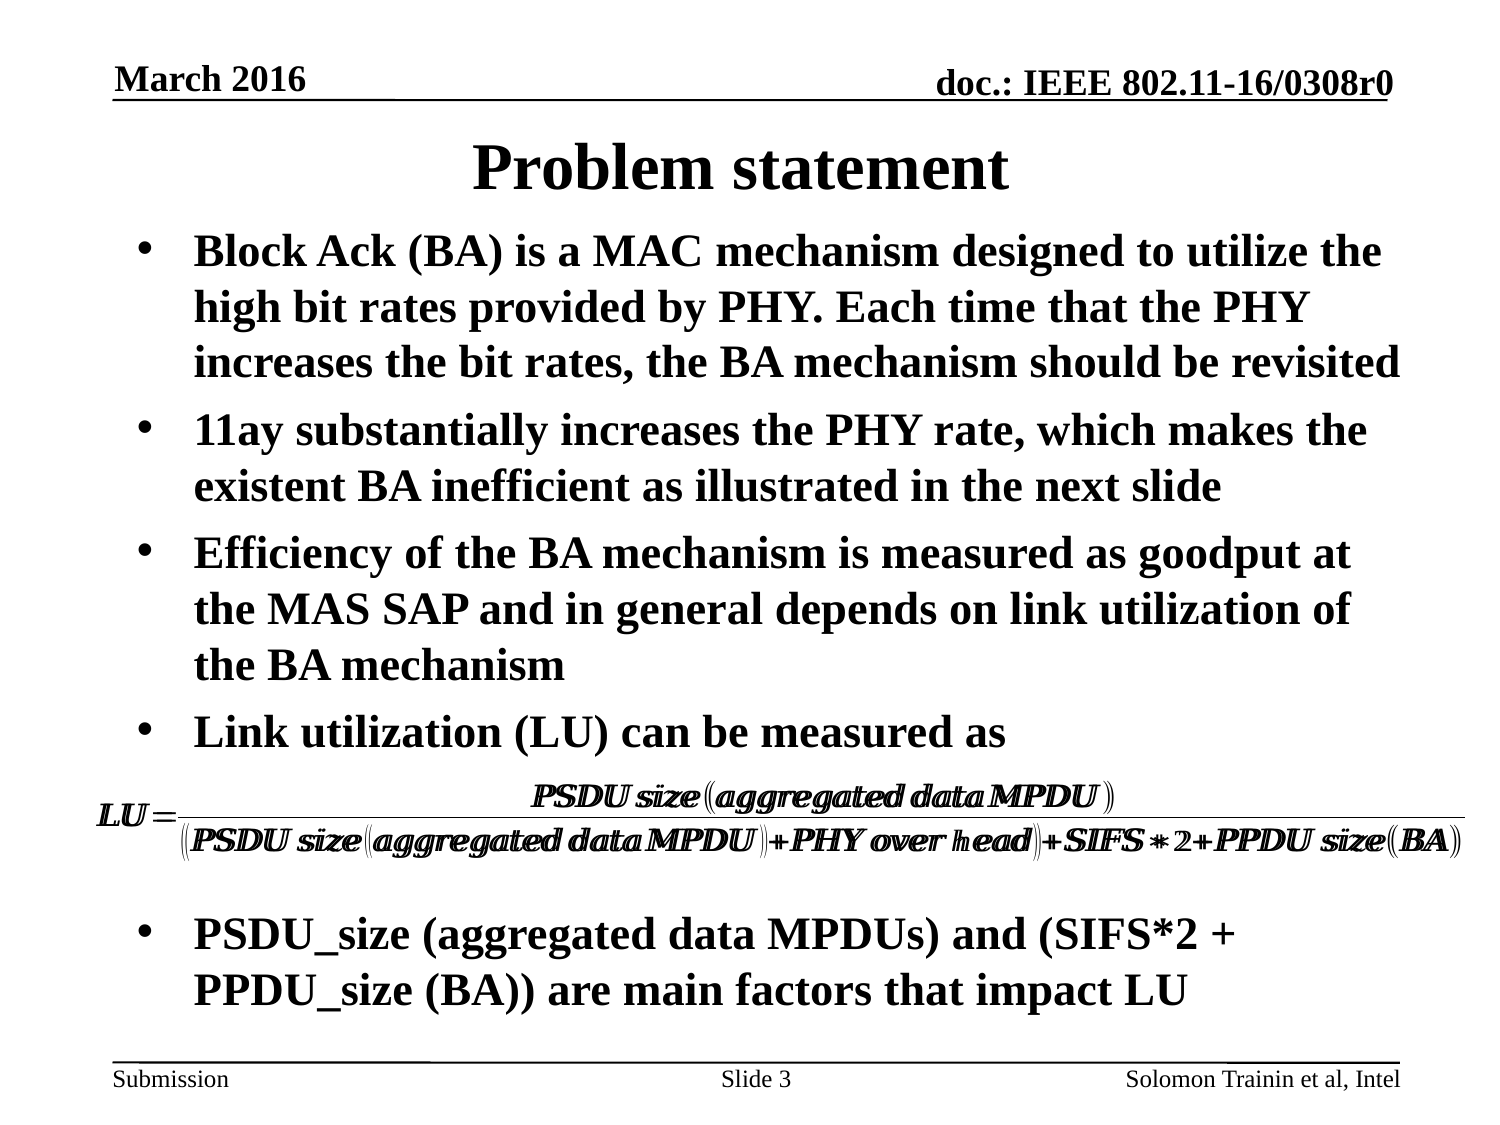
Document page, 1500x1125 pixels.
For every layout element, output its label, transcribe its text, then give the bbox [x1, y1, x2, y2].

list Block Ack (BA) is a MAC mechanism designed to utilize the high bit rates provided by PHY. Each time that the PHY increases the bit rates, the BA mechanism should be revisited 11ay substantially increases the PHY rate, which makes the existent BA inefficient as illustrated in the next slide Efficiency of the BA mechanism is measured as goodput at the MAS SAP and in general depends on link utilization of the BA mechanism Link utilization (LU) can be measured as PSDU_size (aggregated data MPDUs) and (SIFS*2 + PPDU_size (BA)) are main factors that impact LU [74, 212, 1425, 1051]
footer Solomon Trainin et al, Intel [878, 1061, 1402, 1093]
slide_number Slide 3 [712, 1061, 800, 1123]
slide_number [114, 54, 423, 100]
title Problem statement [112, 112, 1388, 213]
